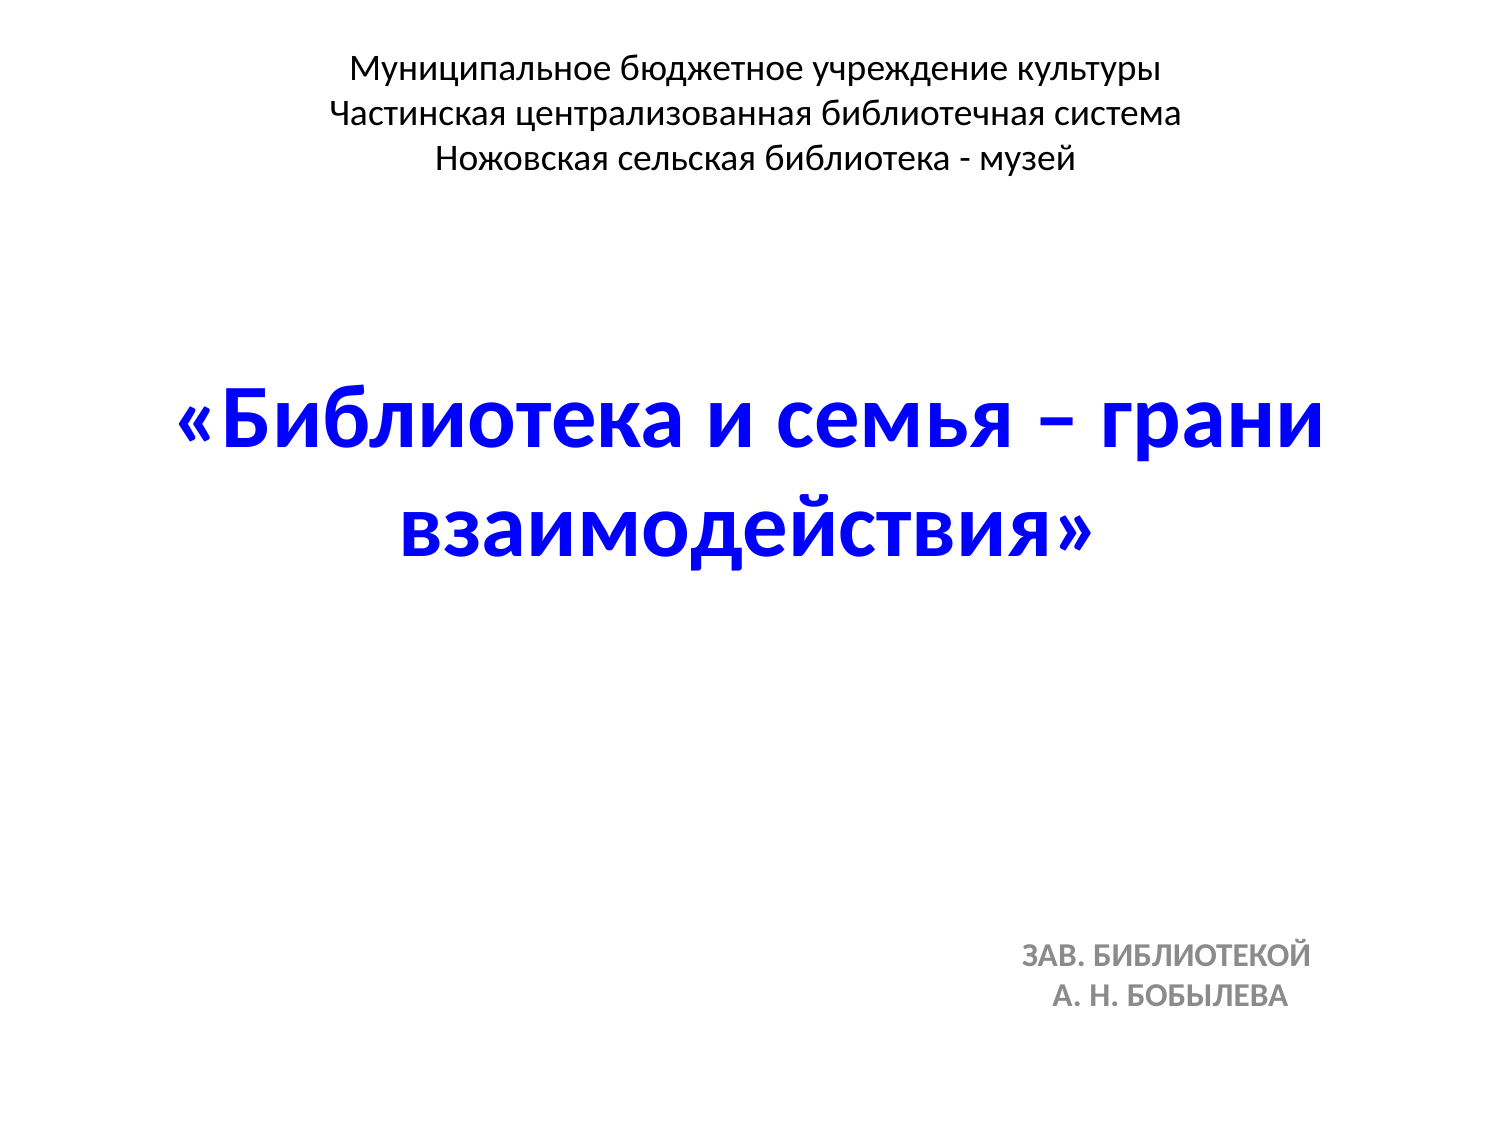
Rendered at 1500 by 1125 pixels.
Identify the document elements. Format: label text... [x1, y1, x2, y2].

subtitle Зав. Библиотекой А. Н. Бобылева [984, 925, 1357, 1027]
text_box Муниципальное бюджетное учреждение культуры Частинская централизованная библиотечная система Ножовская сельская библиотека - музей [257, 35, 1254, 185]
title «Библиотека и семья – грани взаимодействия» [112, 349, 1388, 692]
